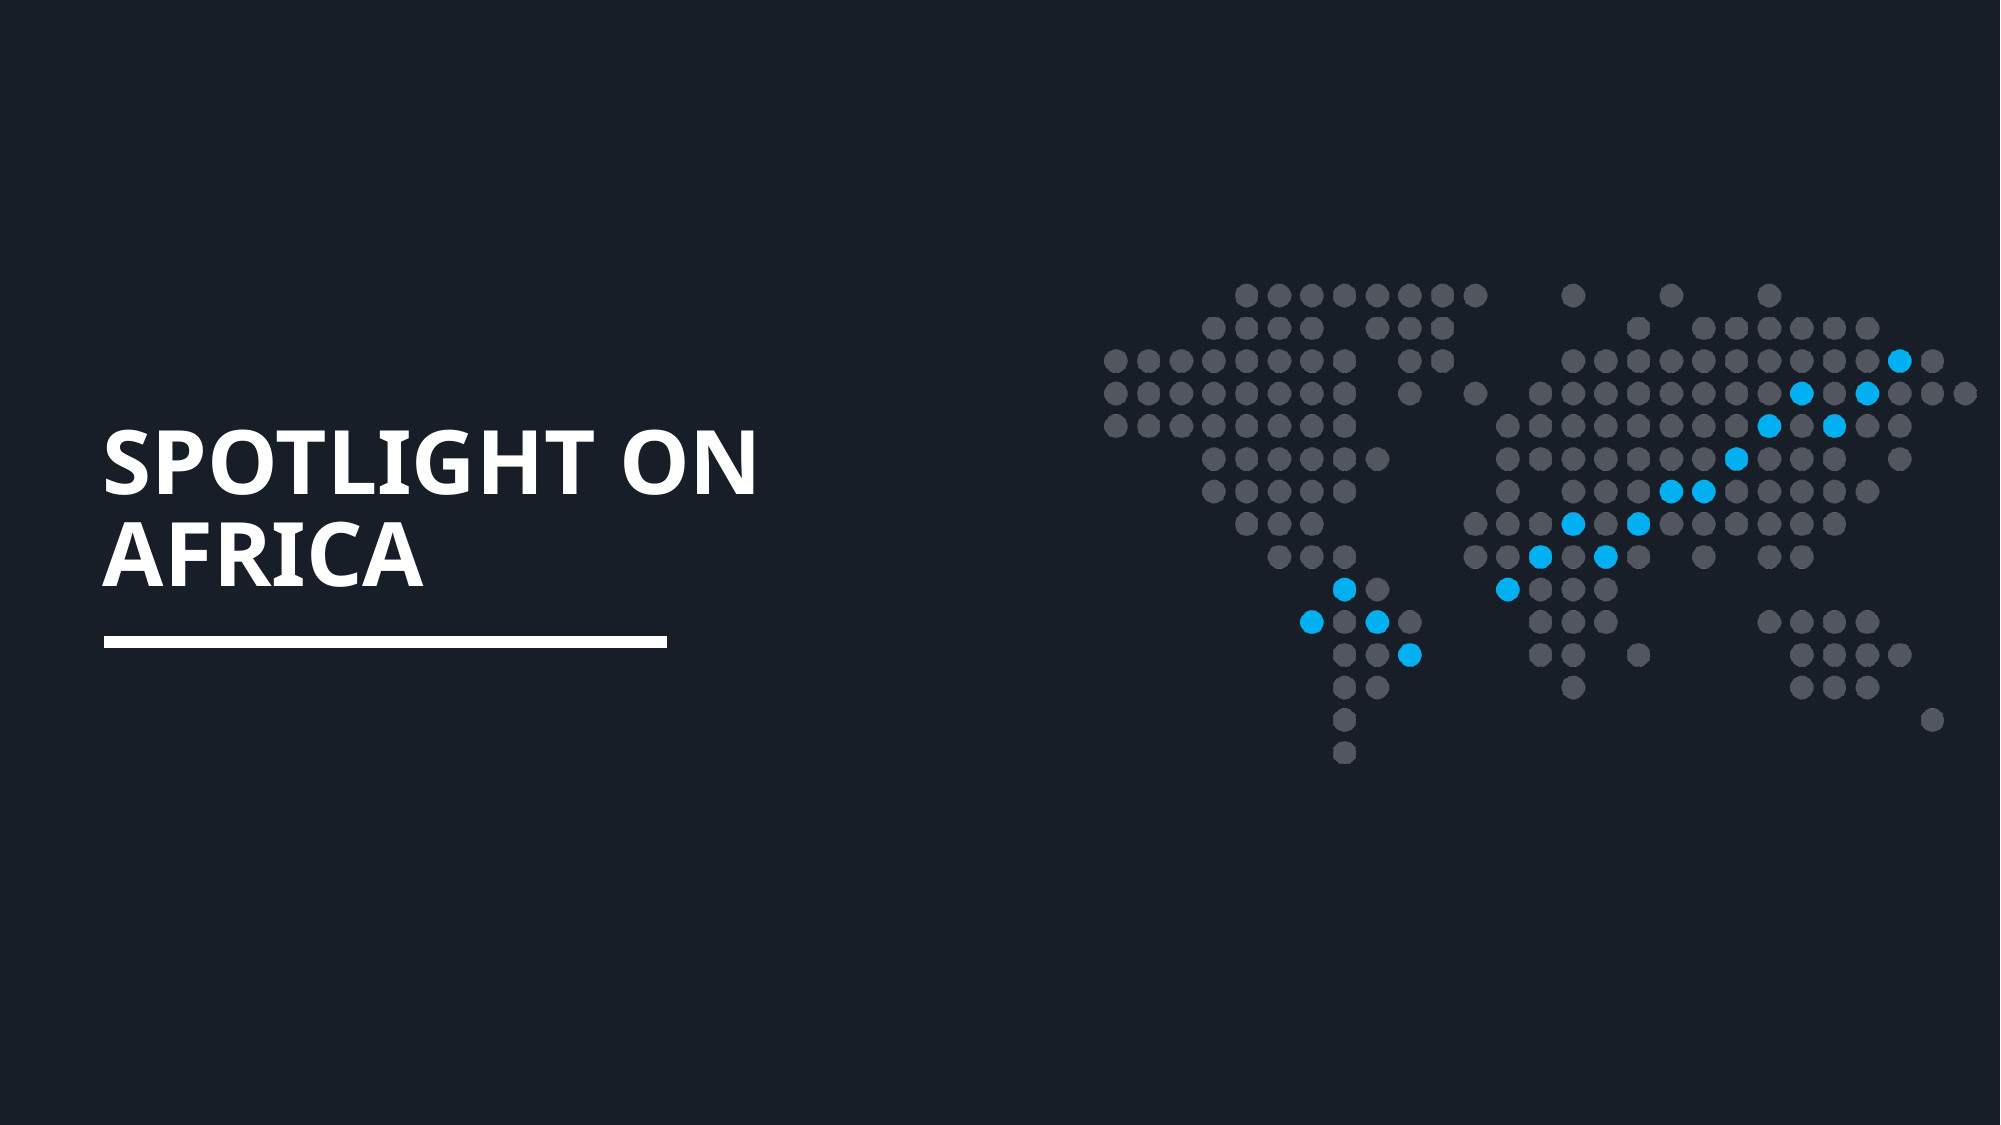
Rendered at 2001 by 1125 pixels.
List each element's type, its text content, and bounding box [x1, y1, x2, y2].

picture [1104, 283, 1977, 764]
text_box SPOTLIGHT ON AFRICA [82, 400, 846, 647]
